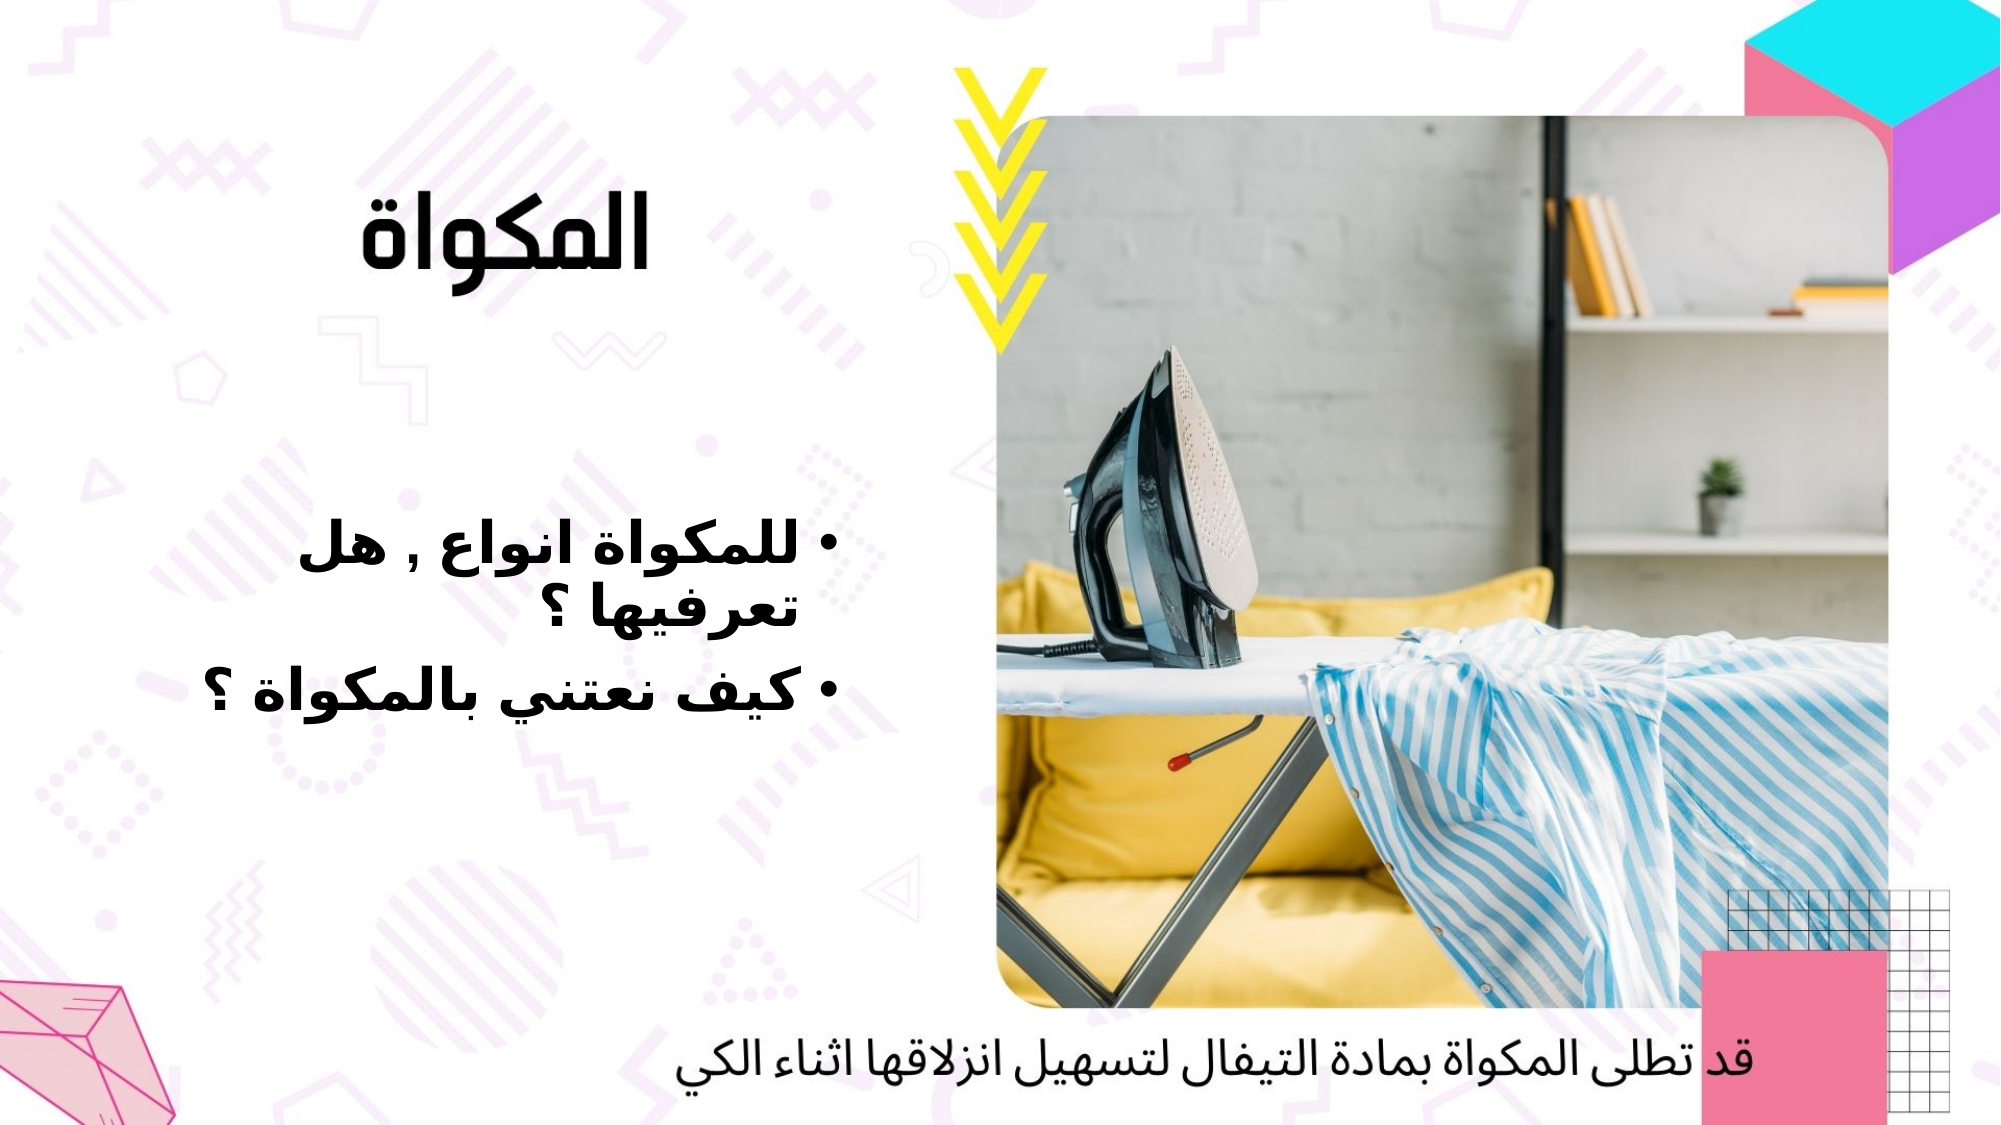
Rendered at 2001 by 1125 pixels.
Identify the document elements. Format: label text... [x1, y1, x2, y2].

list للمكواة انواع , هل تعرفيها ؟ كيف نعتني بالمكواة ؟ [135, 506, 854, 852]
picture [0, 0, 2001, 1125]
